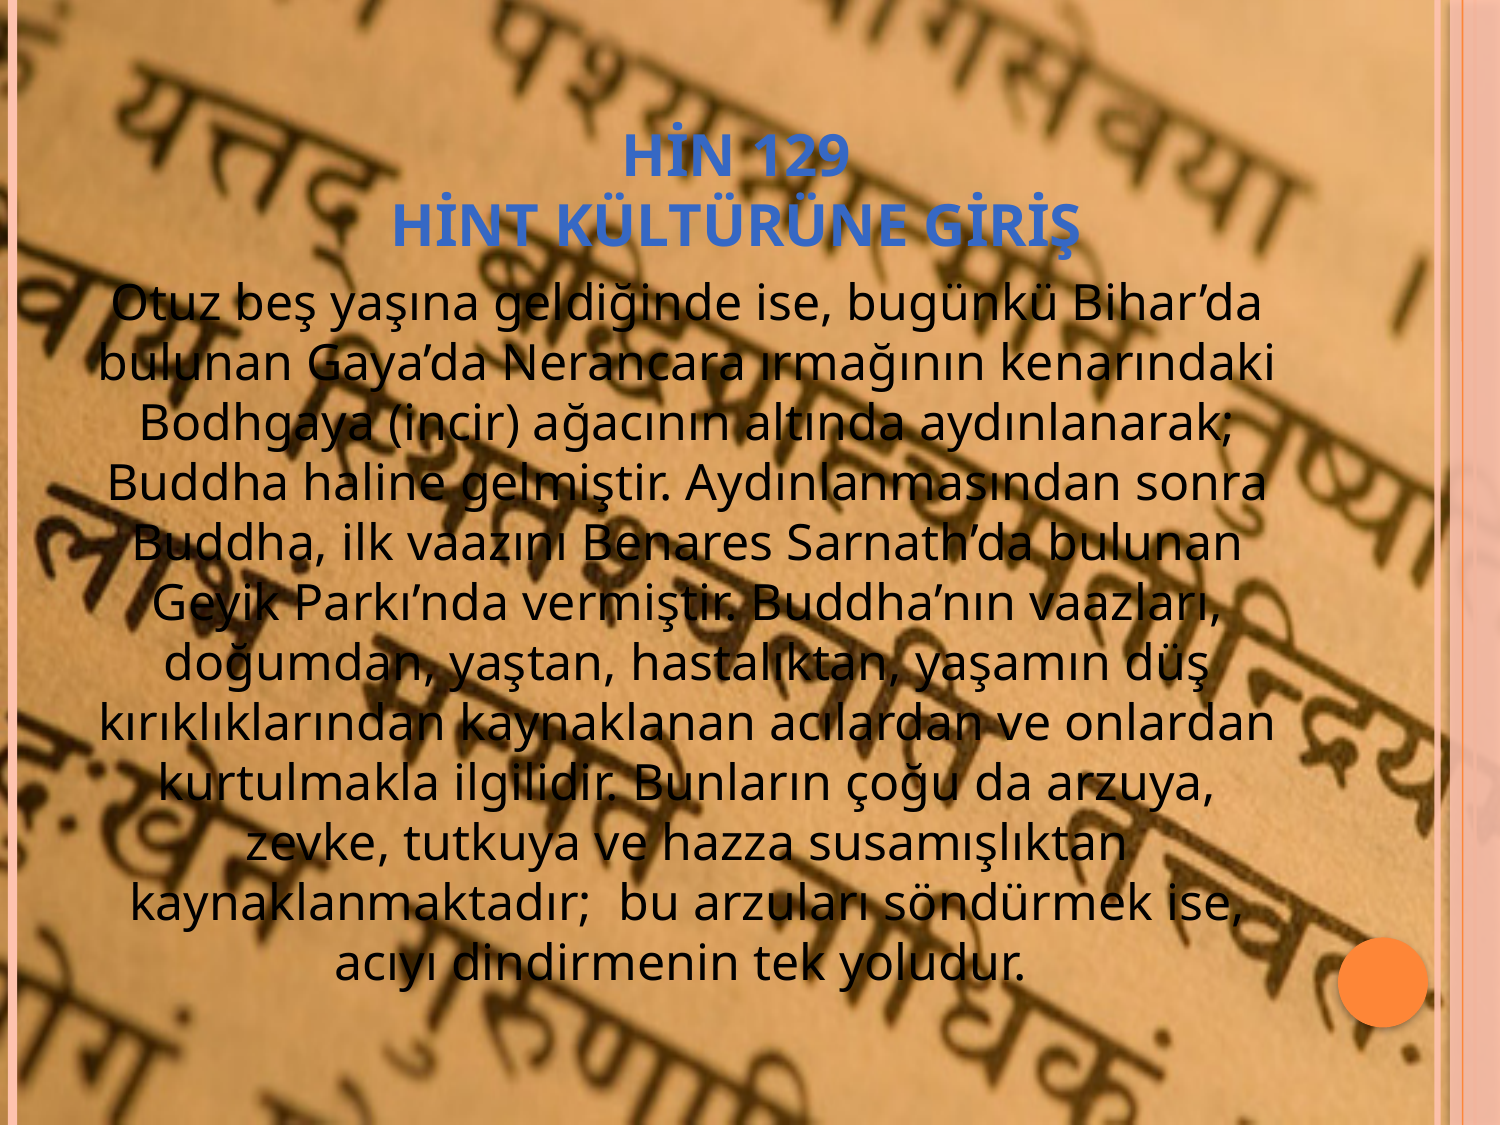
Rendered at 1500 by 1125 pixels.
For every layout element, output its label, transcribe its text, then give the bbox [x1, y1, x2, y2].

title HİN 129 HİNT KÜLTÜRÜNE GİRİŞ [123, 78, 1349, 266]
list Otuz beş yaşına geldiğinde ise, bugünkü Bihar’da bulunan Gaya’da Nerancara ırmağının kenarındaki Bodhgaya (incir) ağacının altında aydınlanarak; Buddha haline gelmiştir. Aydınlanmasından sonra Buddha, ilk vaazını Benares Sarnath’da bulunan Geyik Parkı’nda vermiştir. Buddha’nın vaazları, doğumdan, yaştan, hastalıktan, yaşamın düş kırıklıklarından kaynaklanan acılardan ve onlardan kurtulmakla ilgilidir. Bunların çoğu da arzuya, zevke, tutkuya ve hazza susamışlıktan kaynaklanmaktadır; bu arzuları söndürmek ise, acıyı dindirmenin tek yoludur. [75, 262, 1300, 1062]
picture [1441, 0, 1449, 1125]
picture [0, 0, 7, 1125]
picture [18, 0, 1434, 1125]
text_box [100, 90, 1326, 278]
